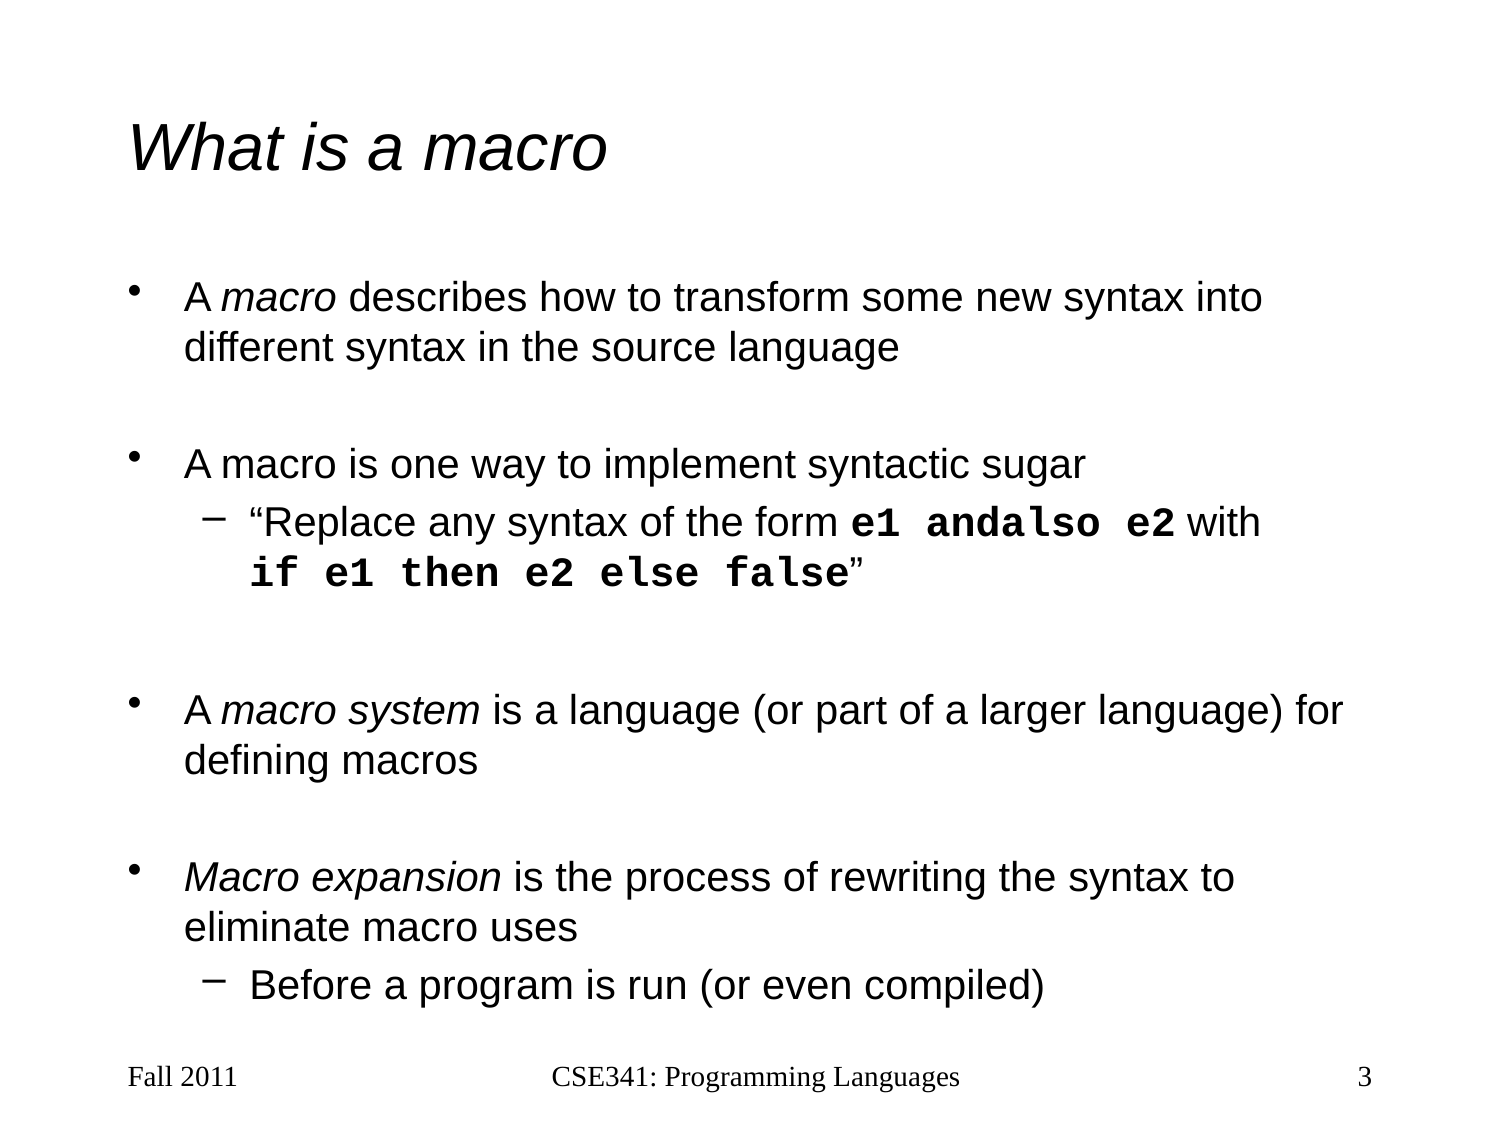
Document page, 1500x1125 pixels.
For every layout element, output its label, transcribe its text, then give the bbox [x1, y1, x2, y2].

title What is a macro [112, 49, 1388, 238]
list A macro describes how to transform some new syntax into different syntax in the source language A macro is one way to implement syntactic sugar “Replace any syntax of the form e1 andalso e2 with if e1 then e2 else false” A macro system is a language (or part of a larger language) for defining macros Macro expansion is the process of rewriting the syntax to eliminate macro uses Before a program is run (or even compiled) [112, 262, 1388, 1001]
footer CSE341: Programming Languages [474, 1049, 1038, 1125]
slide_number 3 [1074, 1049, 1388, 1125]
slide_number Fall 2011 [112, 1049, 426, 1125]
